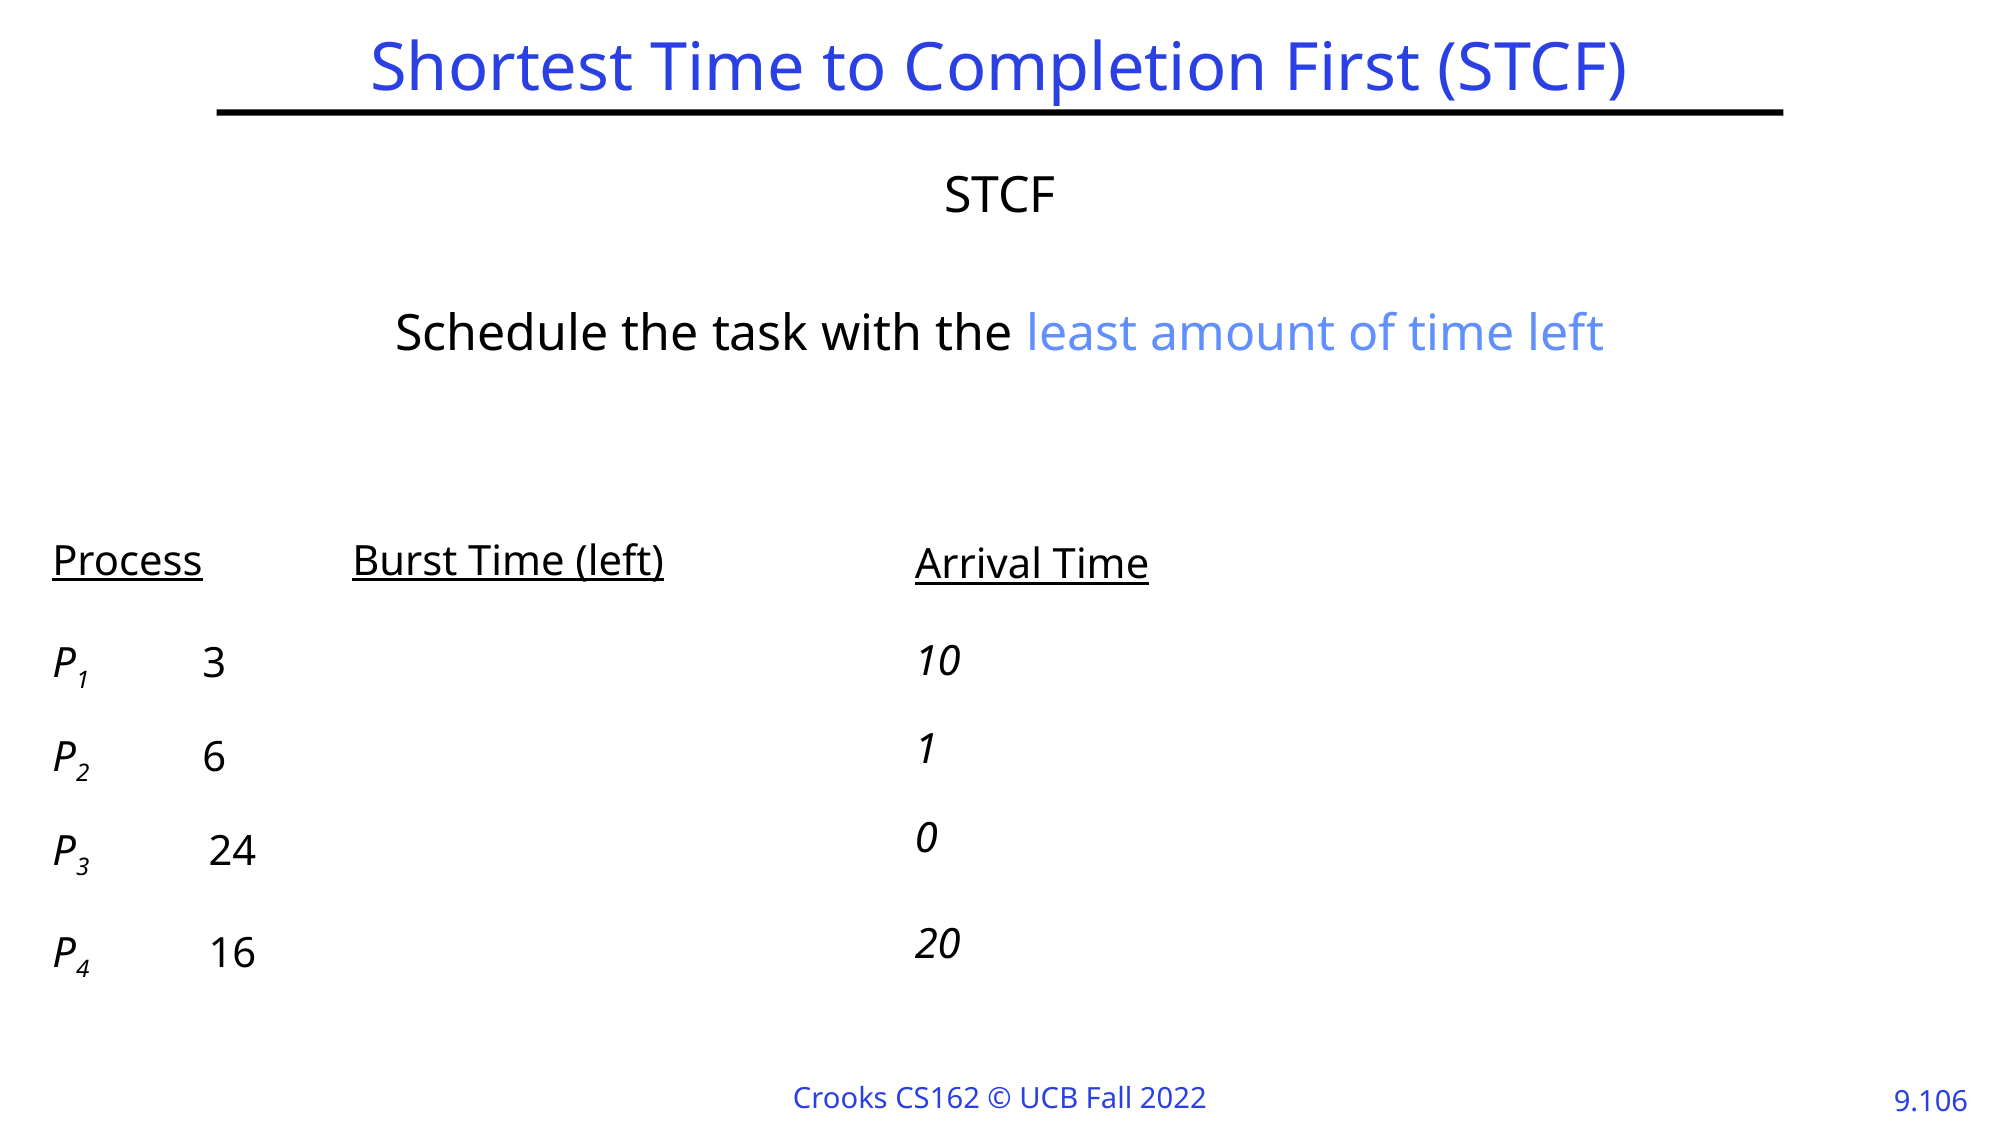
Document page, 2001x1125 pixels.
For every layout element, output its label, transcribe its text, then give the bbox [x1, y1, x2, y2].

text_box STCF Schedule the task with the least amount of time left [133, 162, 1867, 1000]
text_box Arrival Time 10 1 0 20 [899, 539, 1657, 965]
title Shortest Time to Completion First (STCF) [0, 24, 2000, 113]
text_box Process Burst Time (left) P1 3 P2 6 P3 24 P4 16 [37, 535, 794, 961]
